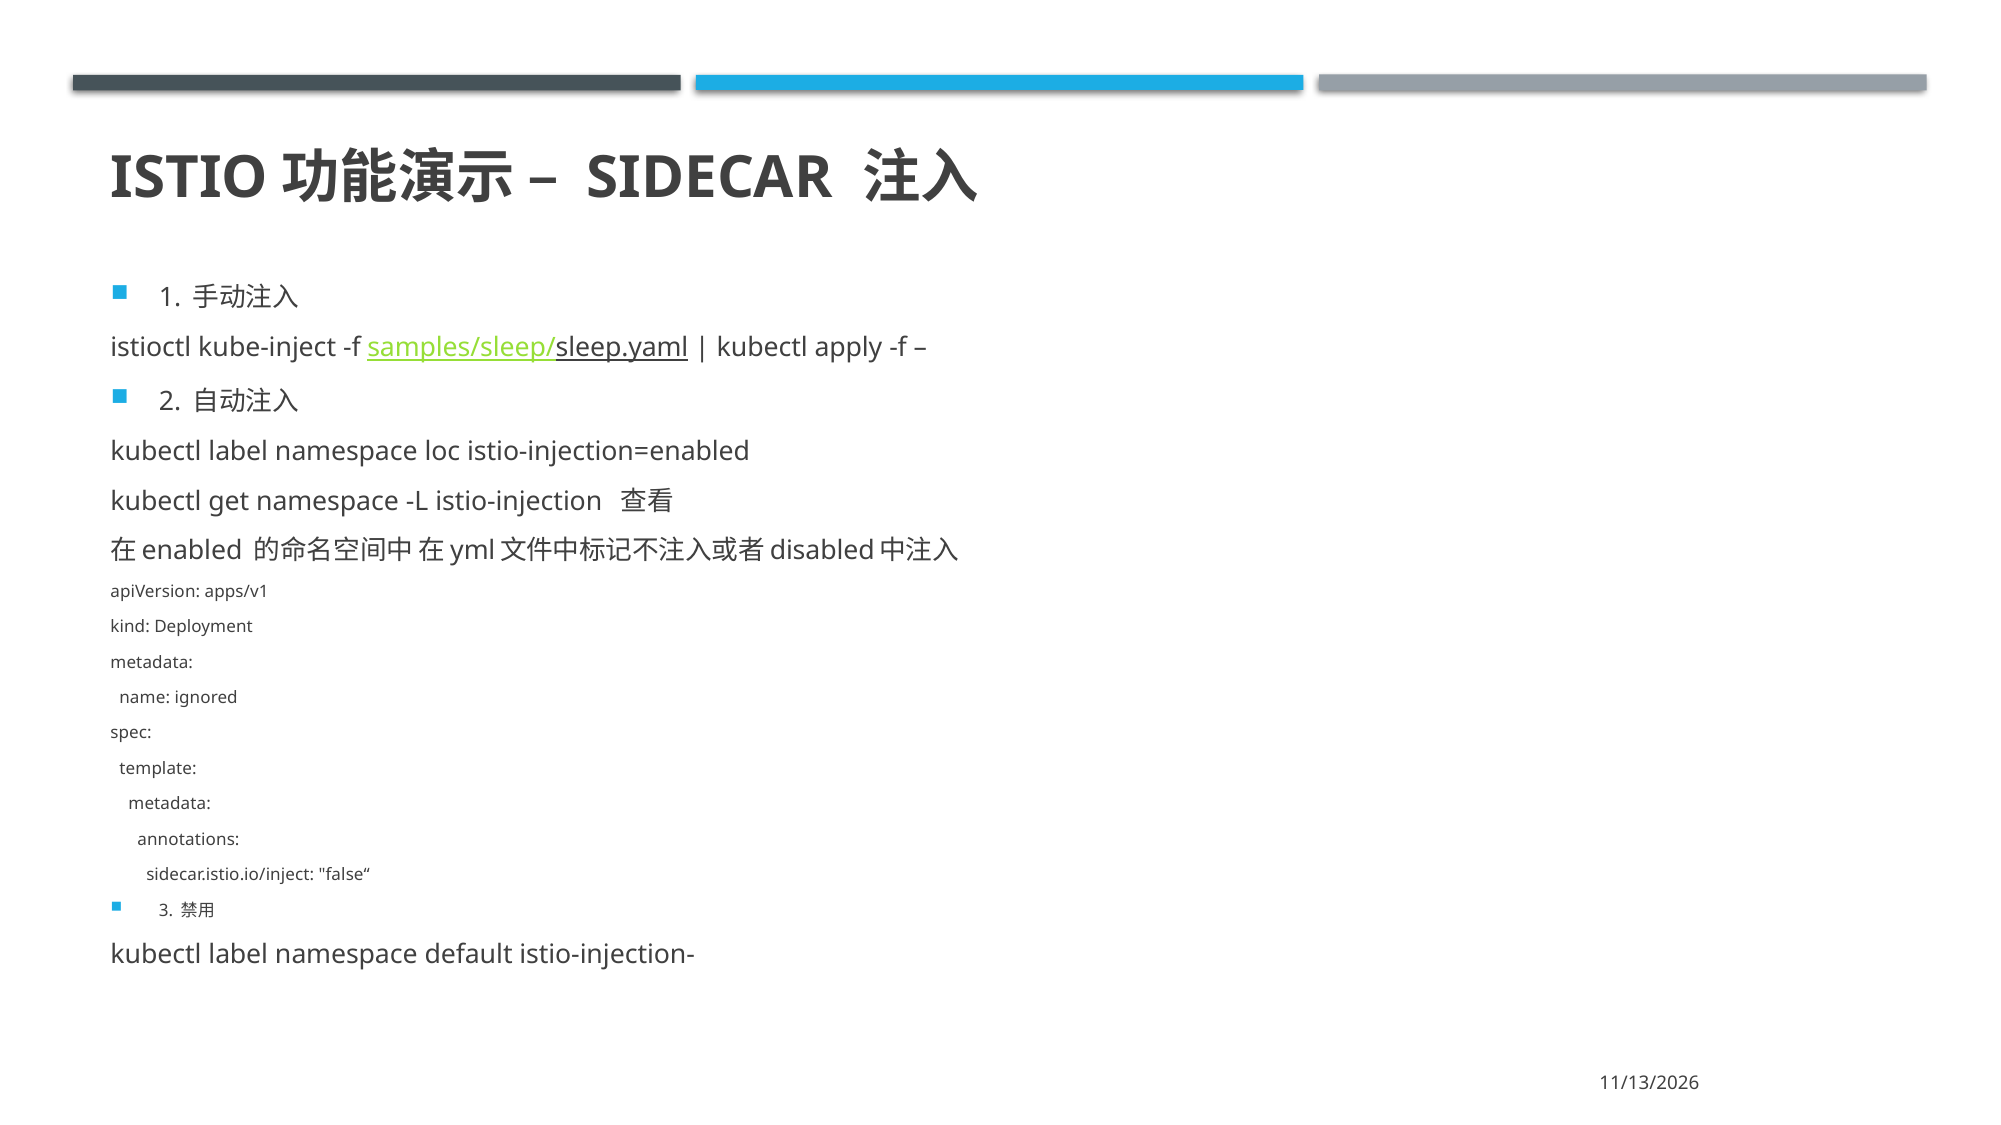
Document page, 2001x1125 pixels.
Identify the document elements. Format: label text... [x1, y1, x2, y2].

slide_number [1247, 1053, 1715, 1114]
list 1. 手动注入 istioctl kube-inject -f samples/sleep/sleep.yaml | kubectl apply -f – 2. 自动注入 kubectl label namespace loc istio-injection=enabled kubectl get namespace -L istio-injection 查看 在enabled 的命名空间中 在yml文件中标记不注入或者disabled中注入 apiVersion: apps/v1 kind: Deployment metadata: name: ignored spec: template: metadata: annotations: sidecar.istio.io/inject: "false“ 3. 禁用 kubectl label namespace default istio-injection- [95, 265, 1905, 981]
title ISTIO功能演示 – Sidecar 注入 [95, 115, 1905, 218]
